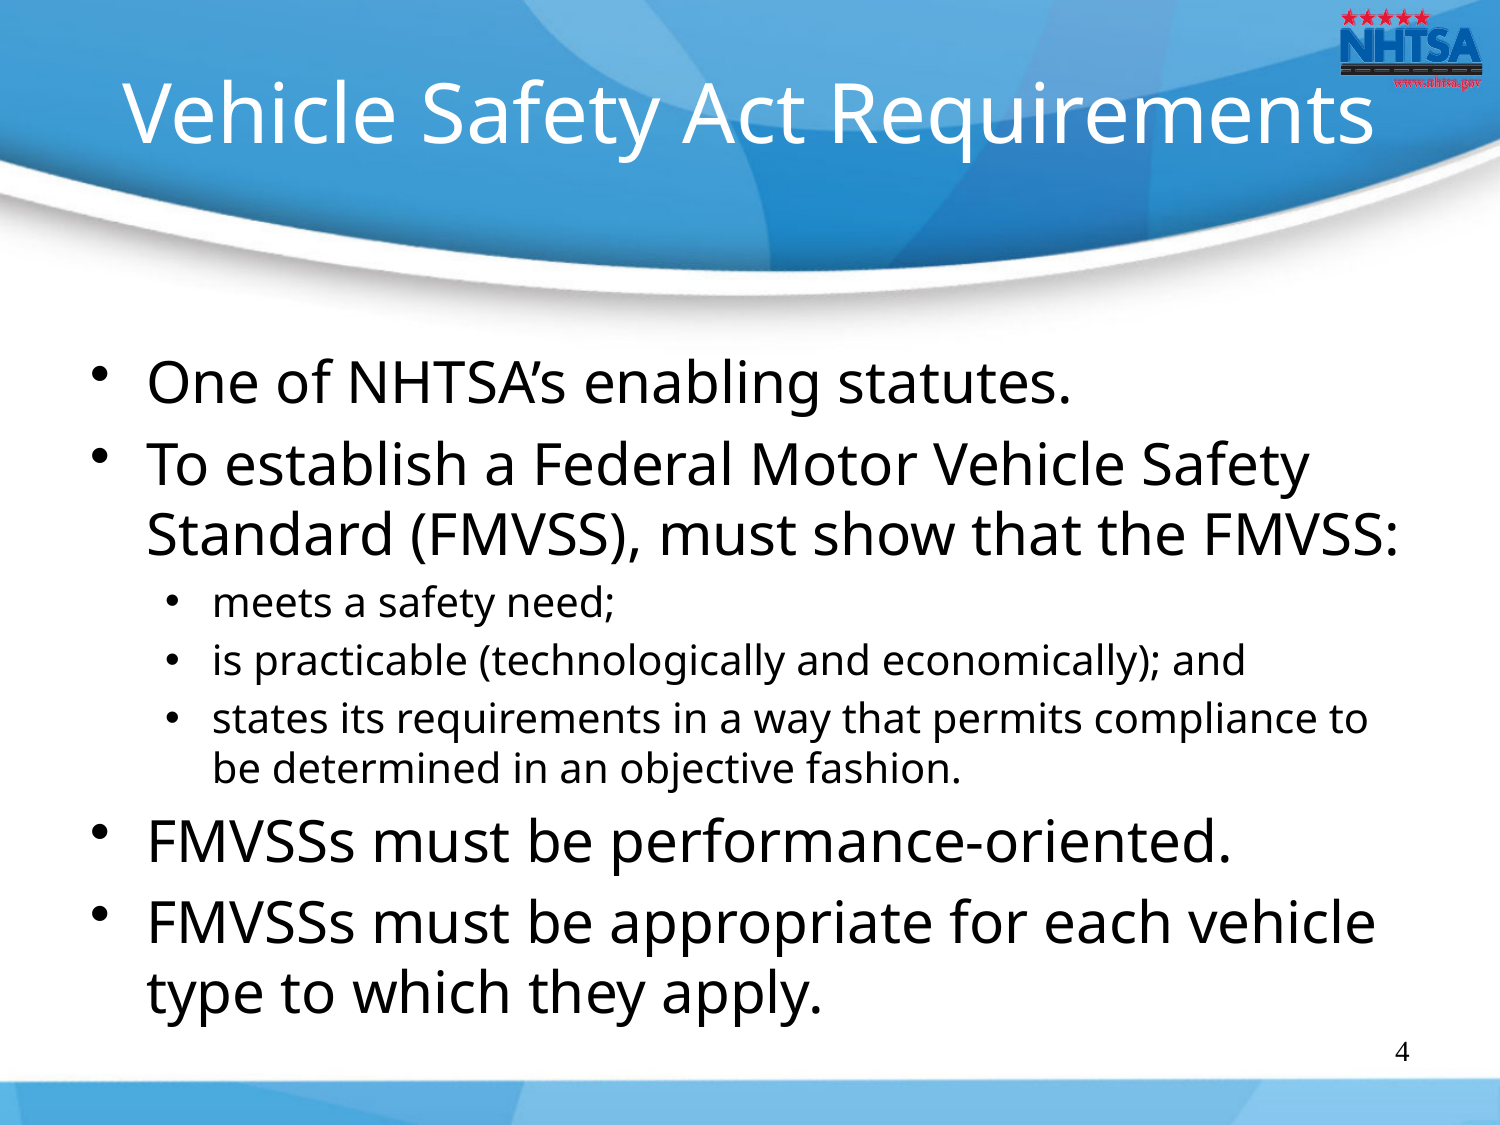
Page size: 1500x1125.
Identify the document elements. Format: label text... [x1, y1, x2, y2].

slide_number 4 [1074, 1024, 1425, 1103]
picture [0, 0, 1500, 1125]
list One of NHTSA’s enabling statutes. To establish a Federal Motor Vehicle Safety Standard (FMVSS), must show that the FMVSS: meets a safety need; is practicable (technologically and economically); and states its requirements in a way that permits compliance to be determined in an objective fashion. FMVSSs must be performance-oriented. FMVSSs must be appropriate for each vehicle type to which they apply. [75, 338, 1425, 993]
title Vehicle Safety Act Requirements [75, 19, 1425, 207]
